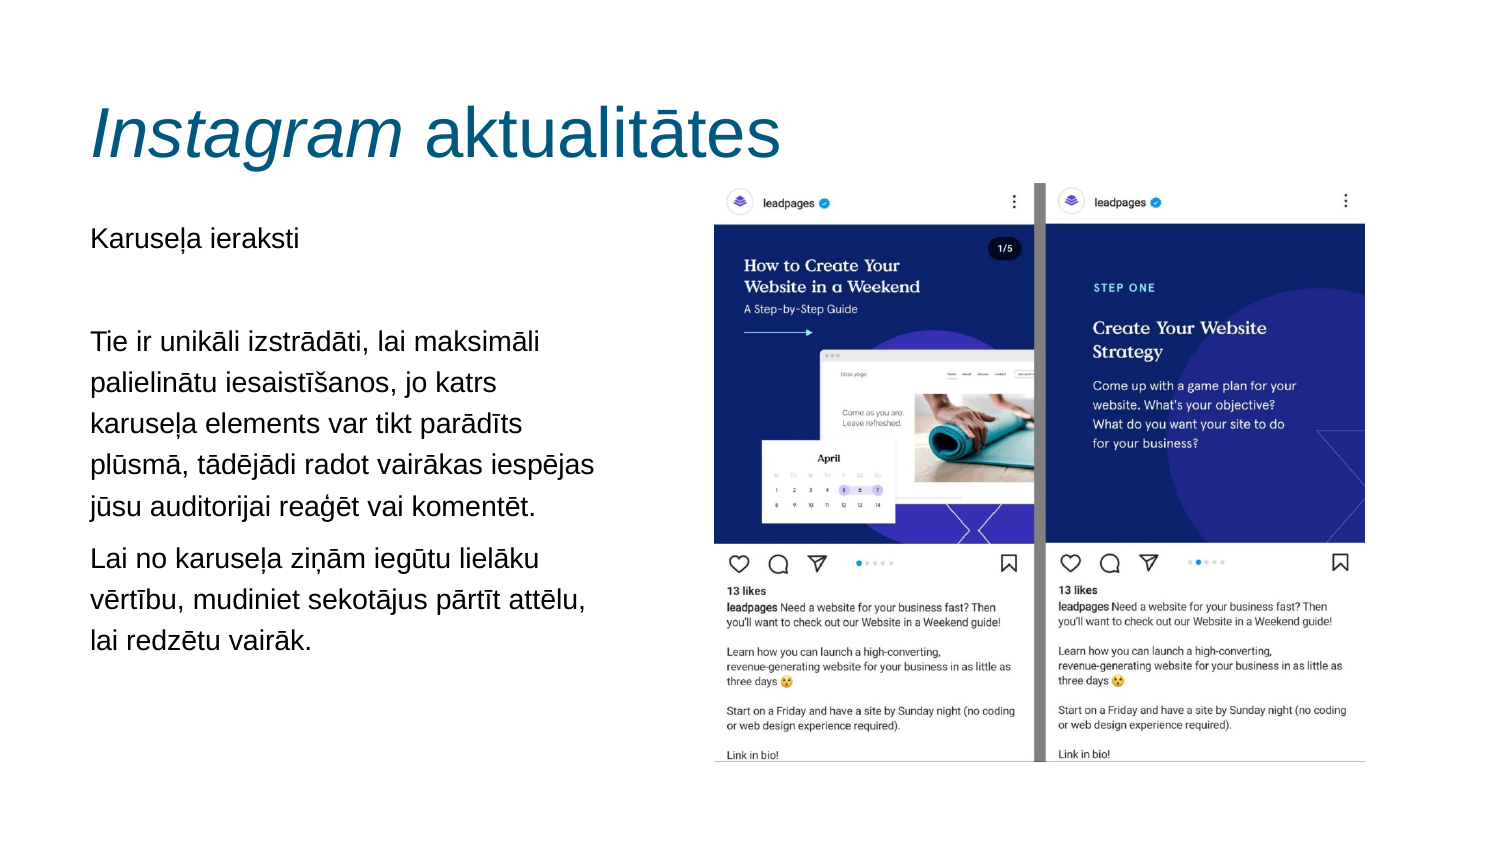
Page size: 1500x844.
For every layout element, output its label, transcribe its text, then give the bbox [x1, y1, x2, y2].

title Instagram aktualitātes [75, 58, 1172, 200]
picture [714, 182, 1365, 762]
list Karuseļa ieraksti Tie ir unikāli izstrādāti, lai maksimāli palielinātu iesaistīšanos, jo katrs karuseļa elements var tikt parādīts plūsmā, tādējādi radot vairākas iespējas jūsu auditorijai reaģēt vai komentēt. Lai no karuseļa ziņām iegūtu lielāku vērtību, mudiniet sekotājus pārtīt attēlu, lai redzētu vairāk. [75, 205, 621, 701]
